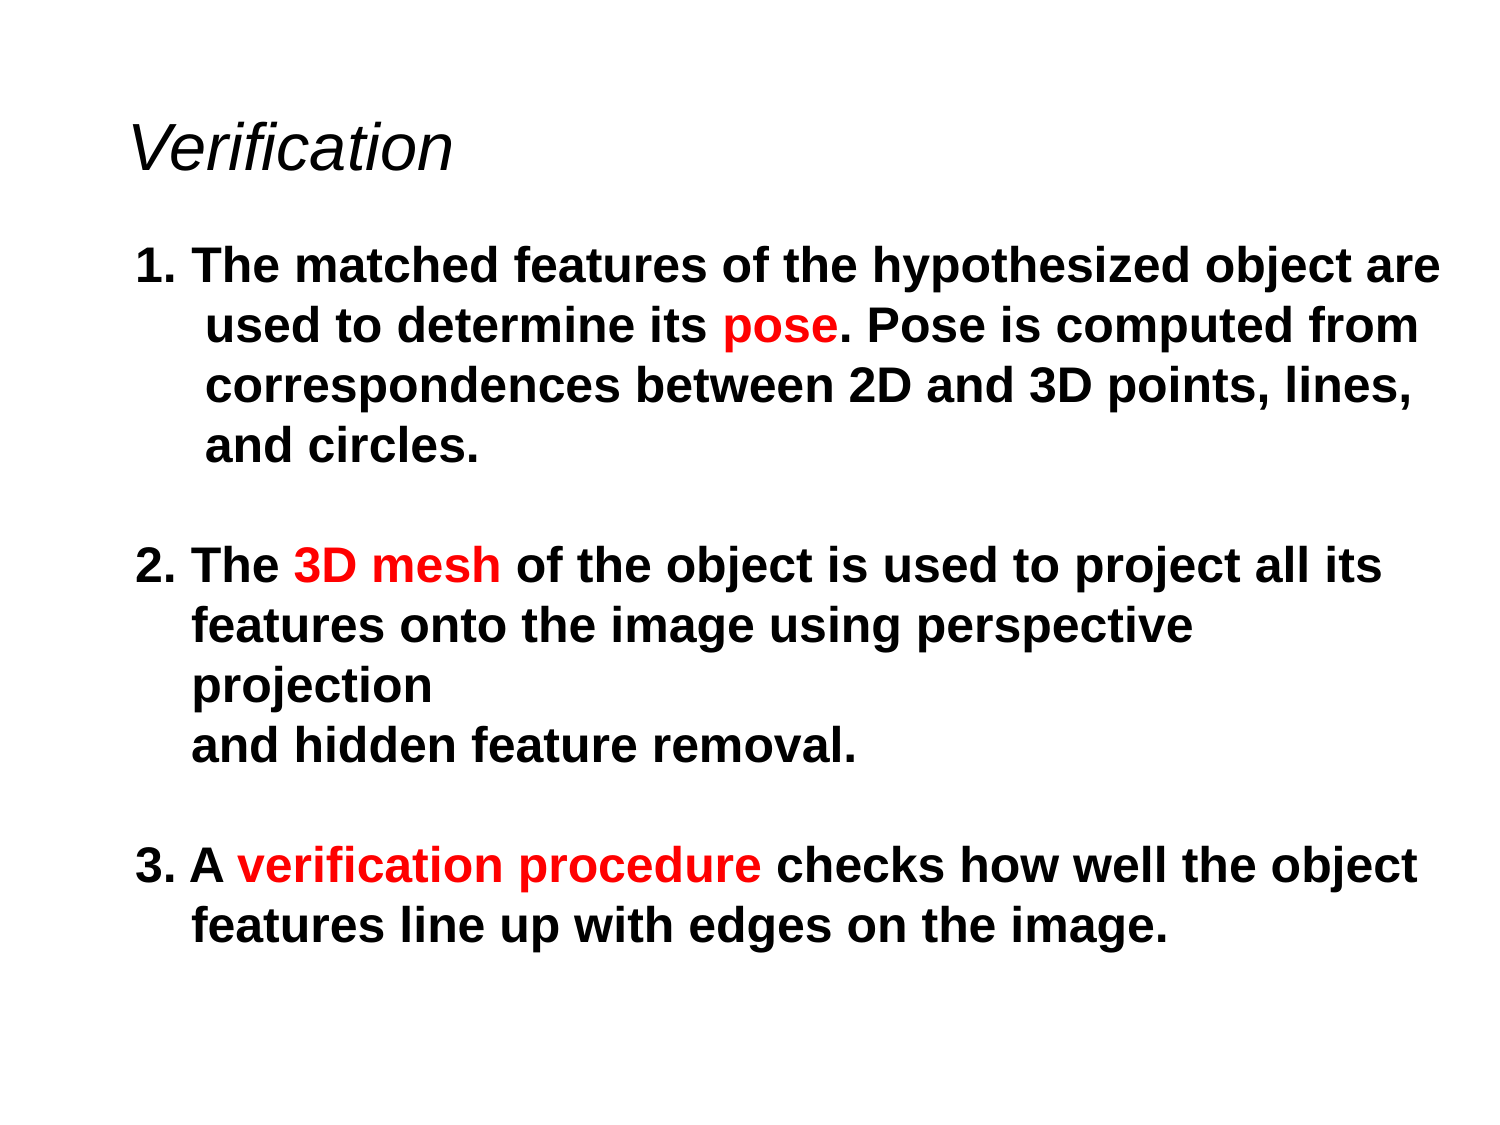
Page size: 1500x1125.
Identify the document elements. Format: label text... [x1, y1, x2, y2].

title Verification [112, 49, 1388, 238]
text_box The matched features of the hypothesized object are used to determine its pose. Pose is computed from correspondences between 2D and 3D points, lines, and circles. 2. The 3D mesh of the object is used to project all its features onto the image using perspective projection and hidden feature removal. 3. A verification procedure checks how well the object features line up with edges on the image. [120, 224, 1461, 960]
